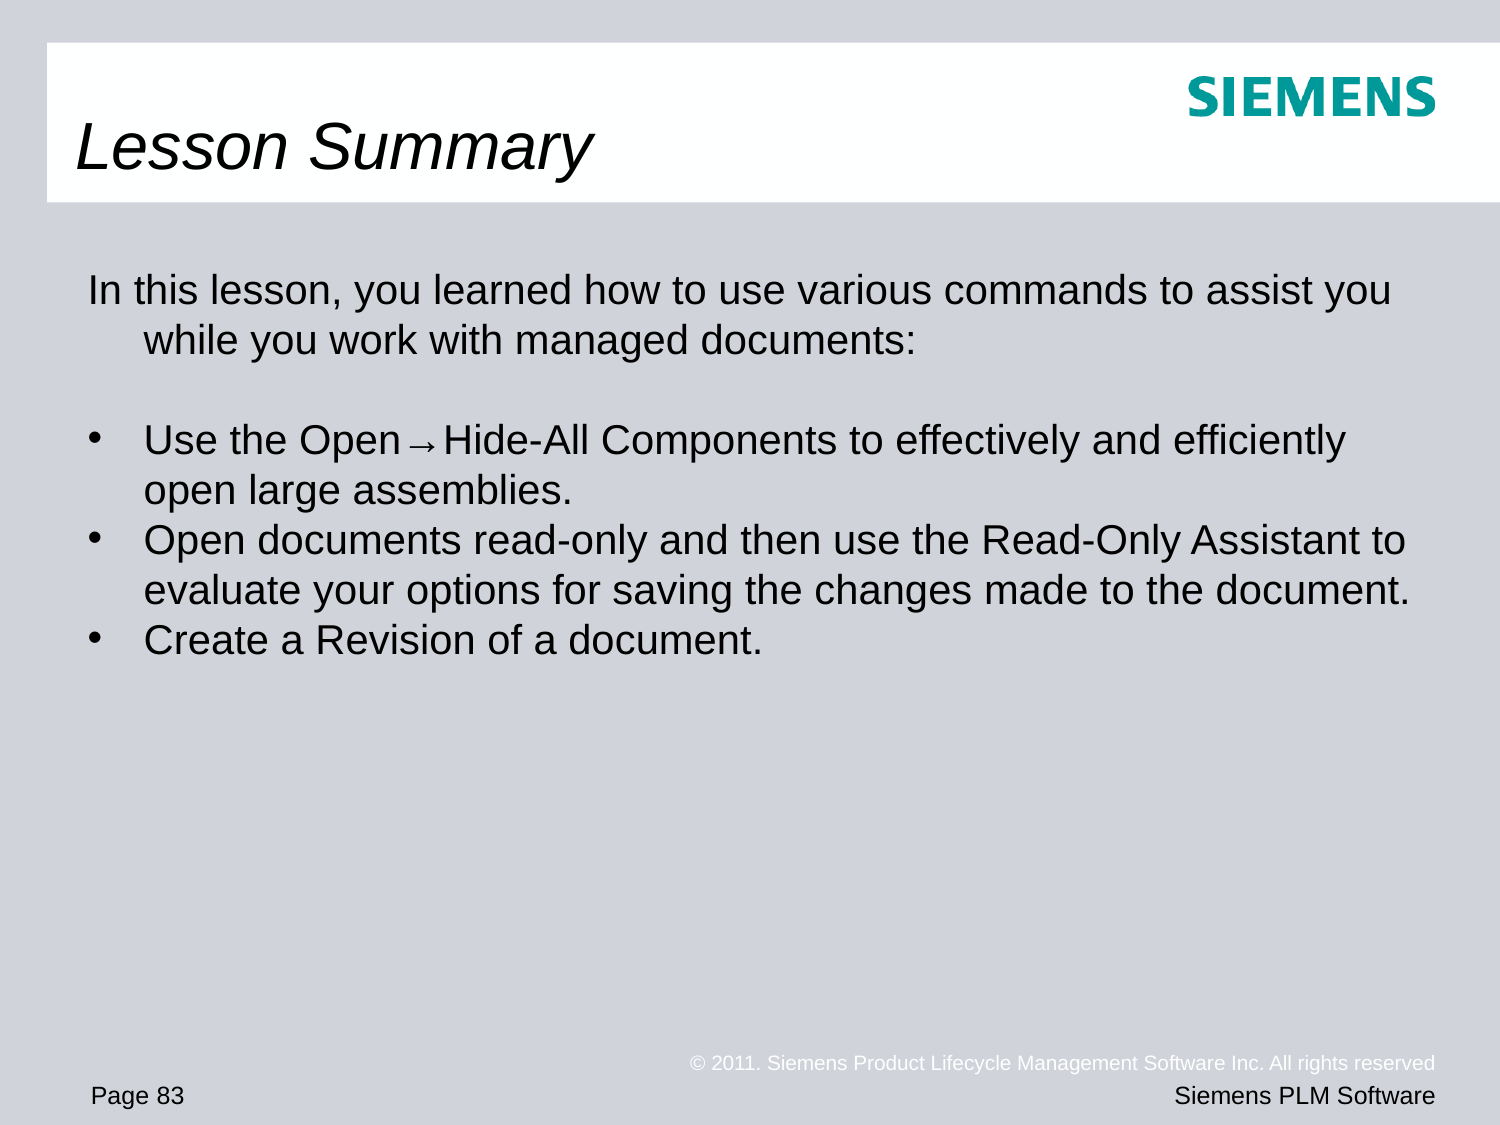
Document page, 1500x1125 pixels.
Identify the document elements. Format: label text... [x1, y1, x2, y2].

title Lesson Summary [74, 49, 1095, 183]
picture [1181, 69, 1444, 123]
list In this lesson, you learned how to use various commands to assist you while you work with managed documents: Use the Open→Hide-All Components to effectively and efficiently open large assemblies. Open documents read-only and then use the Read-Only Assistant to evaluate your options for saving the changes made to the document. Create a Revision of a document. [87, 262, 1438, 1013]
